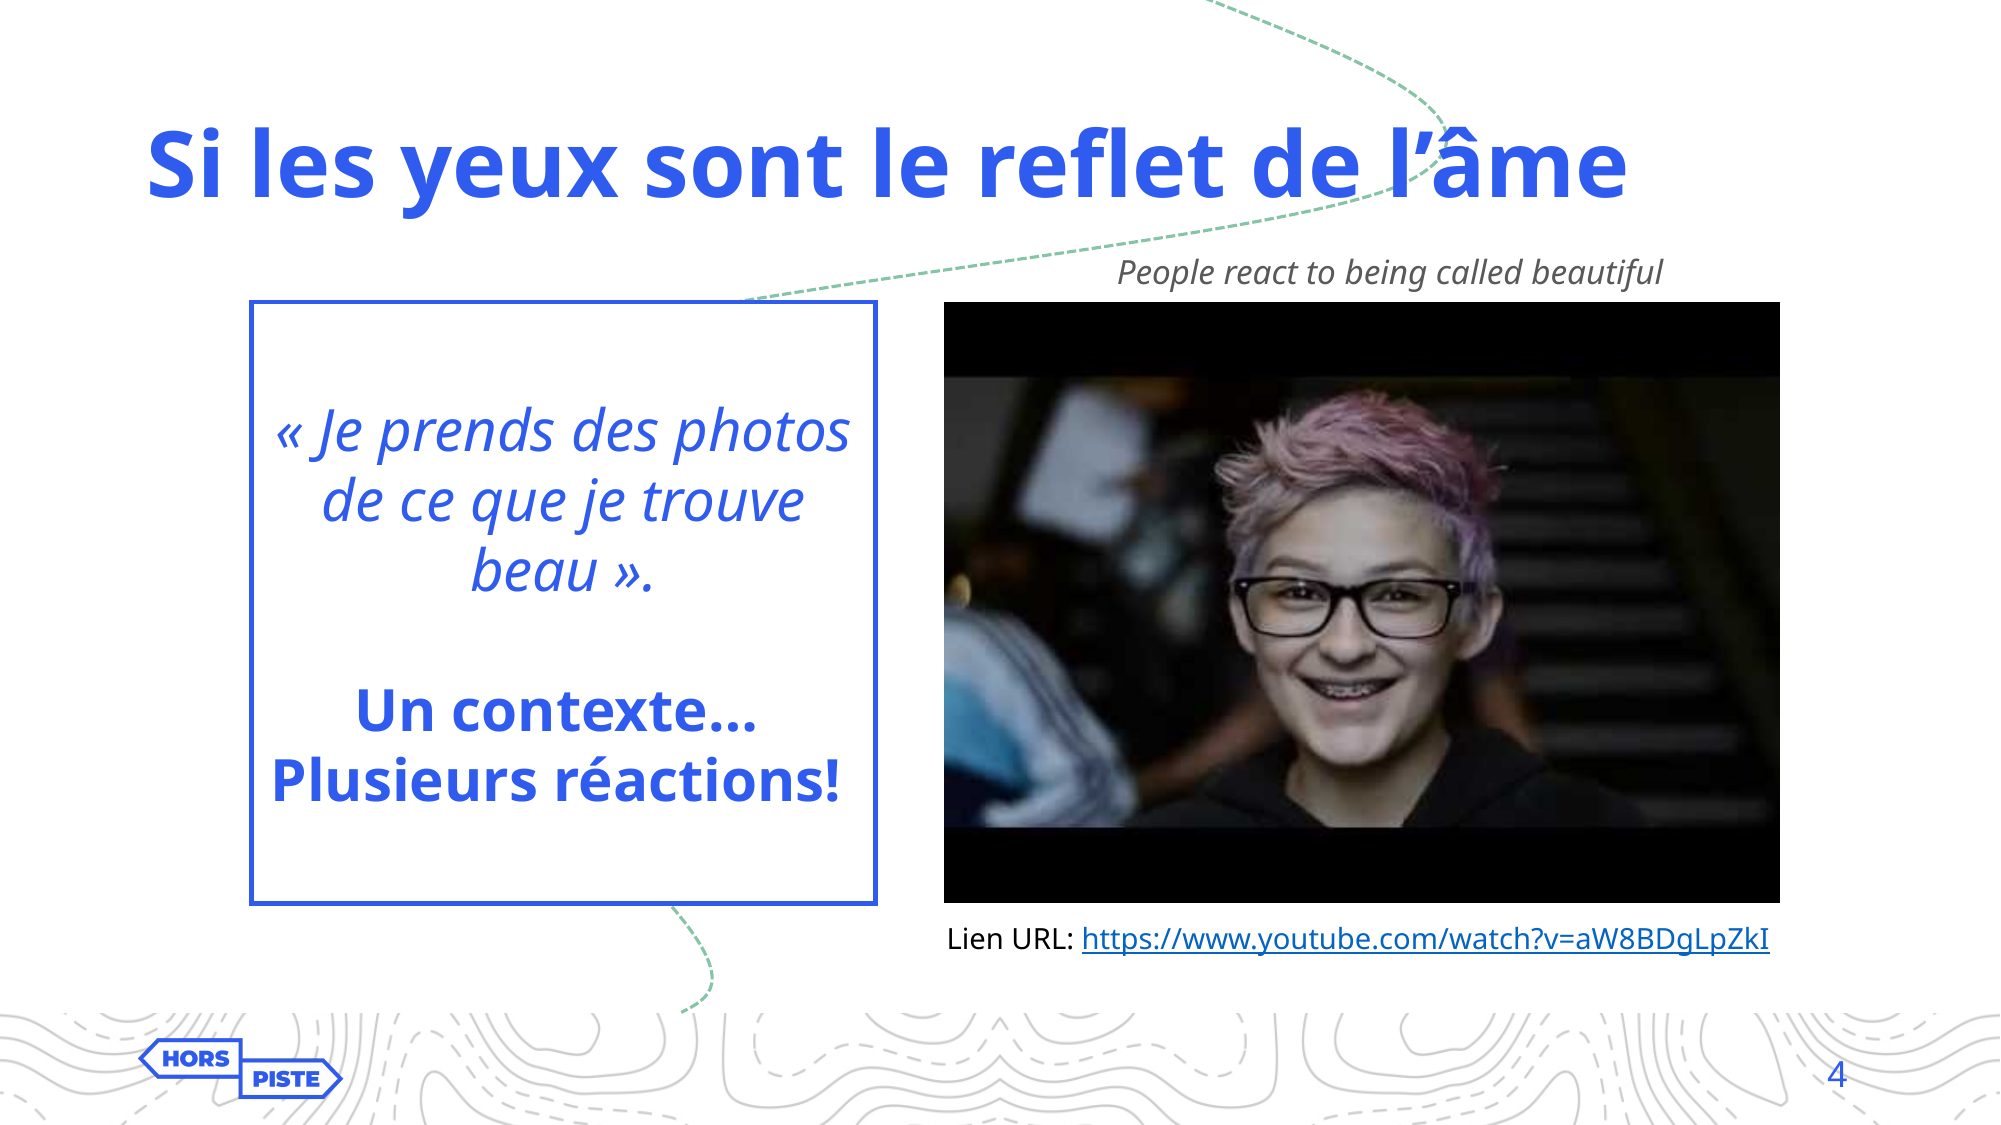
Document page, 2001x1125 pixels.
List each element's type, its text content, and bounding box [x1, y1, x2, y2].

text_box [668, 905, 737, 1013]
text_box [943, 302, 1781, 904]
text_box [737, 277, 1061, 633]
title Si les yeux sont le reflet de l’âme [84, 58, 1868, 277]
text_box Lien URL: https://www.youtube.com/watch?v=aW8BDgLpZkI [931, 912, 1793, 968]
text_box [1173, 0, 1352, 58]
slide_number 4 [1412, 1042, 1863, 1103]
text_box People react to being called beautiful [1102, 277, 1679, 299]
picture [0, 1012, 2000, 1125]
text_box « Je prends des photos de ce que je trouve beau ». Un contexte… Plusieurs réactions! [251, 301, 877, 905]
